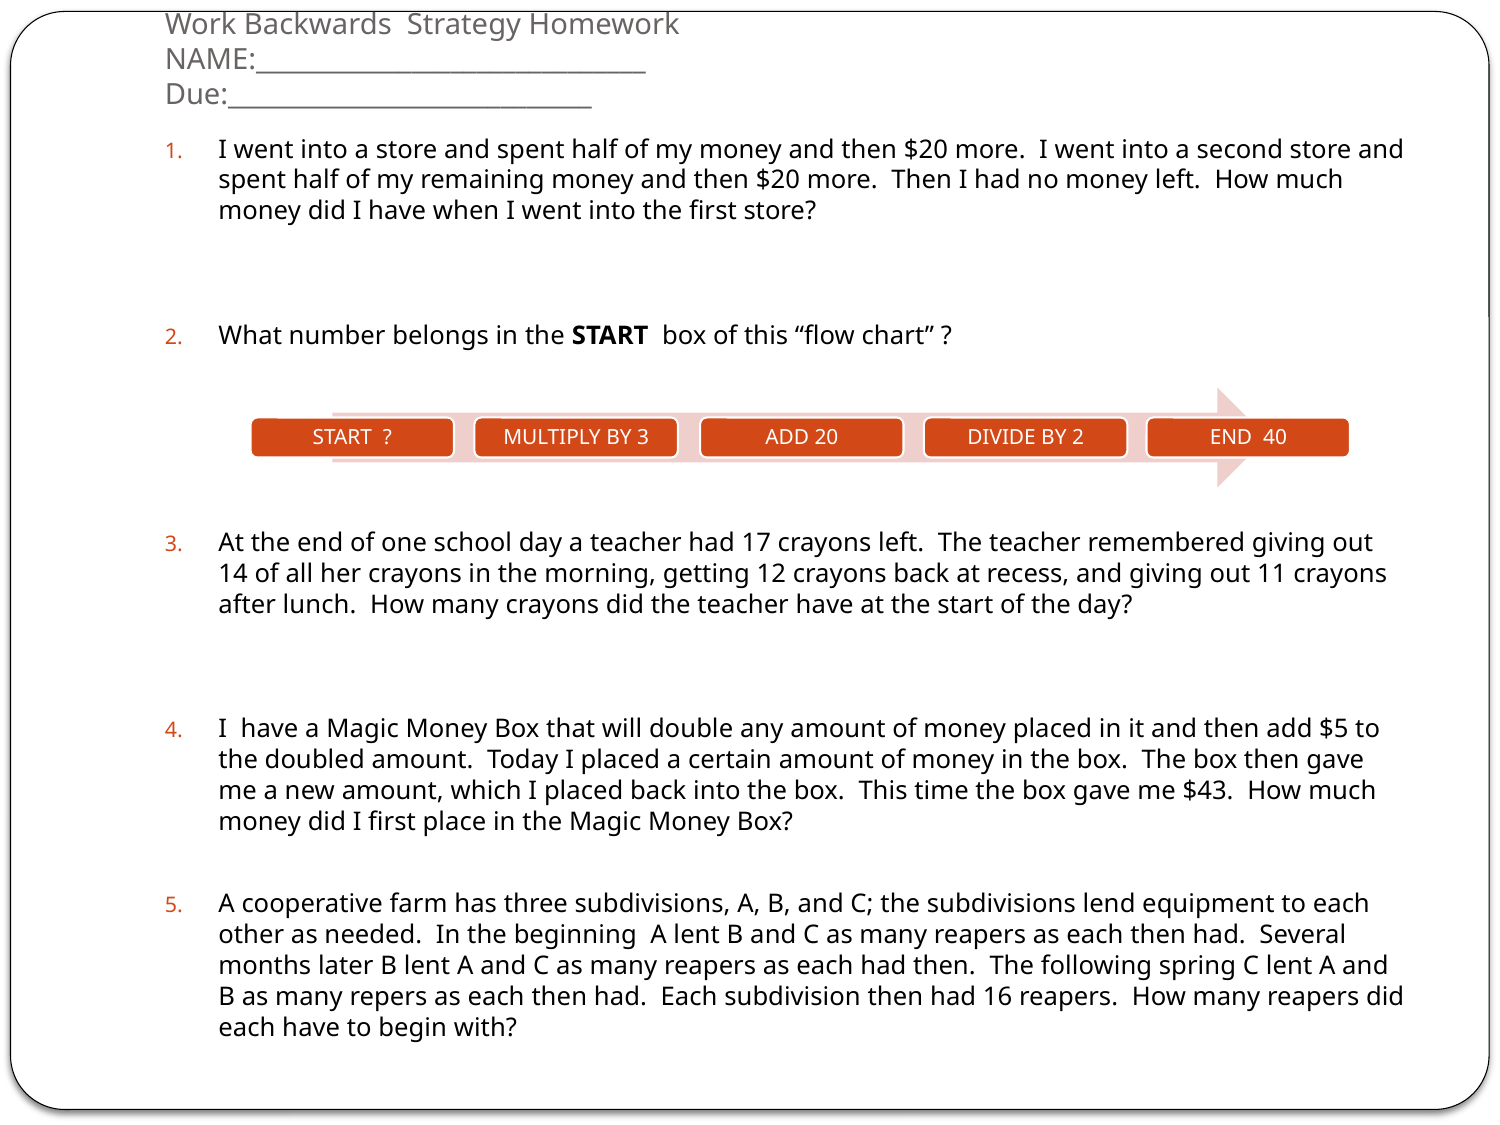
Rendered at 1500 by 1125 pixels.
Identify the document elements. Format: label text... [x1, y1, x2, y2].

title Work Backwards Strategy Homework NAME:______________________________ Due:____________________________ [150, 24, 1425, 125]
list I went into a store and spent half of my money and then $20 more. I went into a second store and spent half of my remaining money and then $20 more. Then I had no money left. How much money did I have when I went into the first store? What number belongs in the START box of this “flow chart” ? At the end of one school day a teacher had 17 crayons left. The teacher remembered giving out 14 of all her crayons in the morning, getting 12 crayons back at recess, and giving out 11 crayons after lunch. How many crayons did the teacher have at the start of the day? I have a Magic Money Box that will double any amount of money placed in it and then add $5 to the doubled amount. Today I placed a certain amount of money in the box. The box then gave me a new amount, which I placed back into the box. This time the box gave me $43. How much money did I first place in the Magic Money Box? A cooperative farm has three subdivisions, A, B, and C; the subdivisions lend equipment to each other as needed. In the beginning A lent B and C as many reapers as each then had. Several months later B lent A and C as many reapers as each had then. The following spring C lent A and B as many repers as each then had. Each subdivision then had 16 reapers. How many reapers did each have to begin with? [150, 125, 1425, 1050]
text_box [249, 387, 1351, 488]
